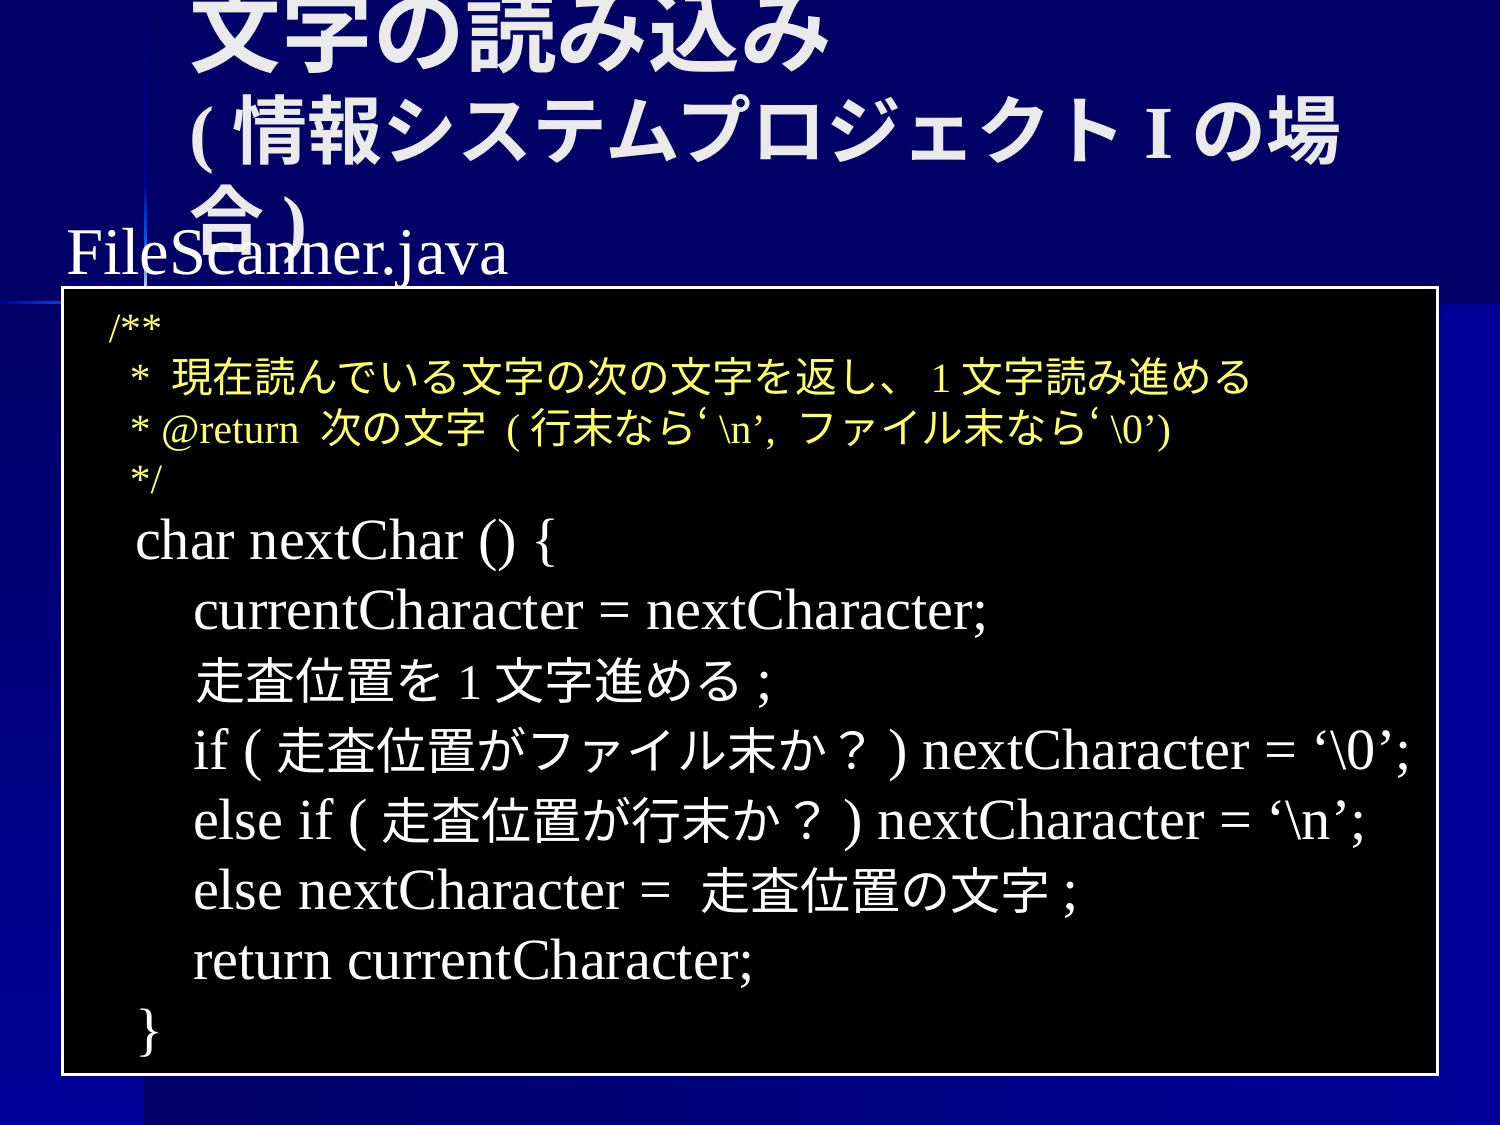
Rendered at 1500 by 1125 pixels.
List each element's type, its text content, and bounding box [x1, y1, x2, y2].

text_box FileScanner.java [51, 199, 525, 296]
text_box /** * 現在読んでいる文字の次の文字を返し、1文字読み進める * @return 次の文字 (行末なら‘\n’, ファイル末なら‘\0’) */ char nextChar () { currentCharacter = nextCharacter; 走査位置を1文字進める; if (走査位置がファイル末か？) nextCharacter = ‘\0’; else if (走査位置が行末か？) nextCharacter = ‘\n’; else nextCharacter = 走査位置の文字; return currentCharacter; } [62, 287, 1438, 1075]
title 文字の読み込み (情報システムプロジェクトIの場合) [174, 37, 1413, 201]
